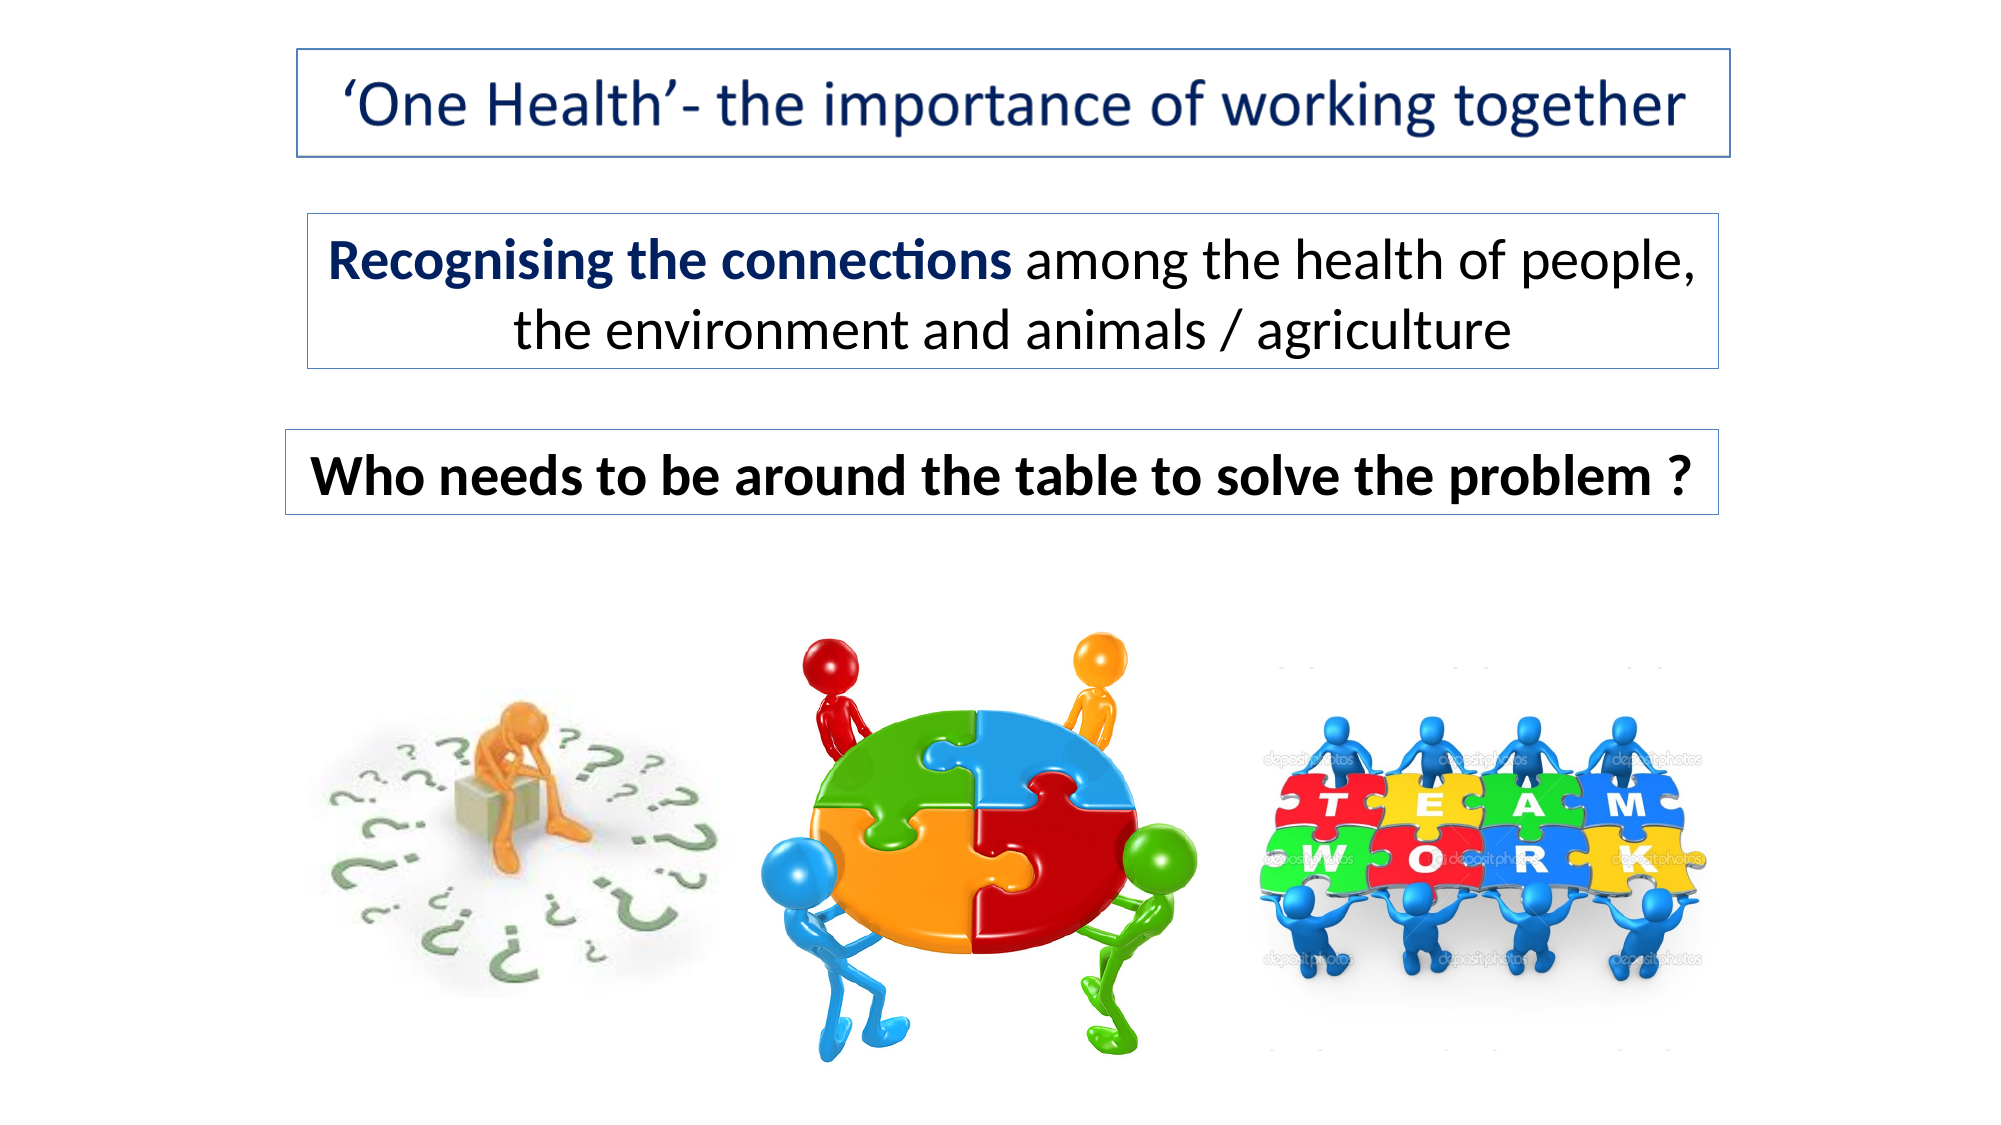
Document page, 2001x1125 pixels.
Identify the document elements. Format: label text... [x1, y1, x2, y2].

picture [249, 616, 1210, 1078]
text_box Recognising the connections among the health of people, the environment and animals / agriculture [307, 213, 1719, 369]
picture [295, 42, 1731, 184]
picture [1233, 667, 1731, 1051]
text_box Who needs to be around the table to solve the problem ? [285, 429, 1719, 515]
